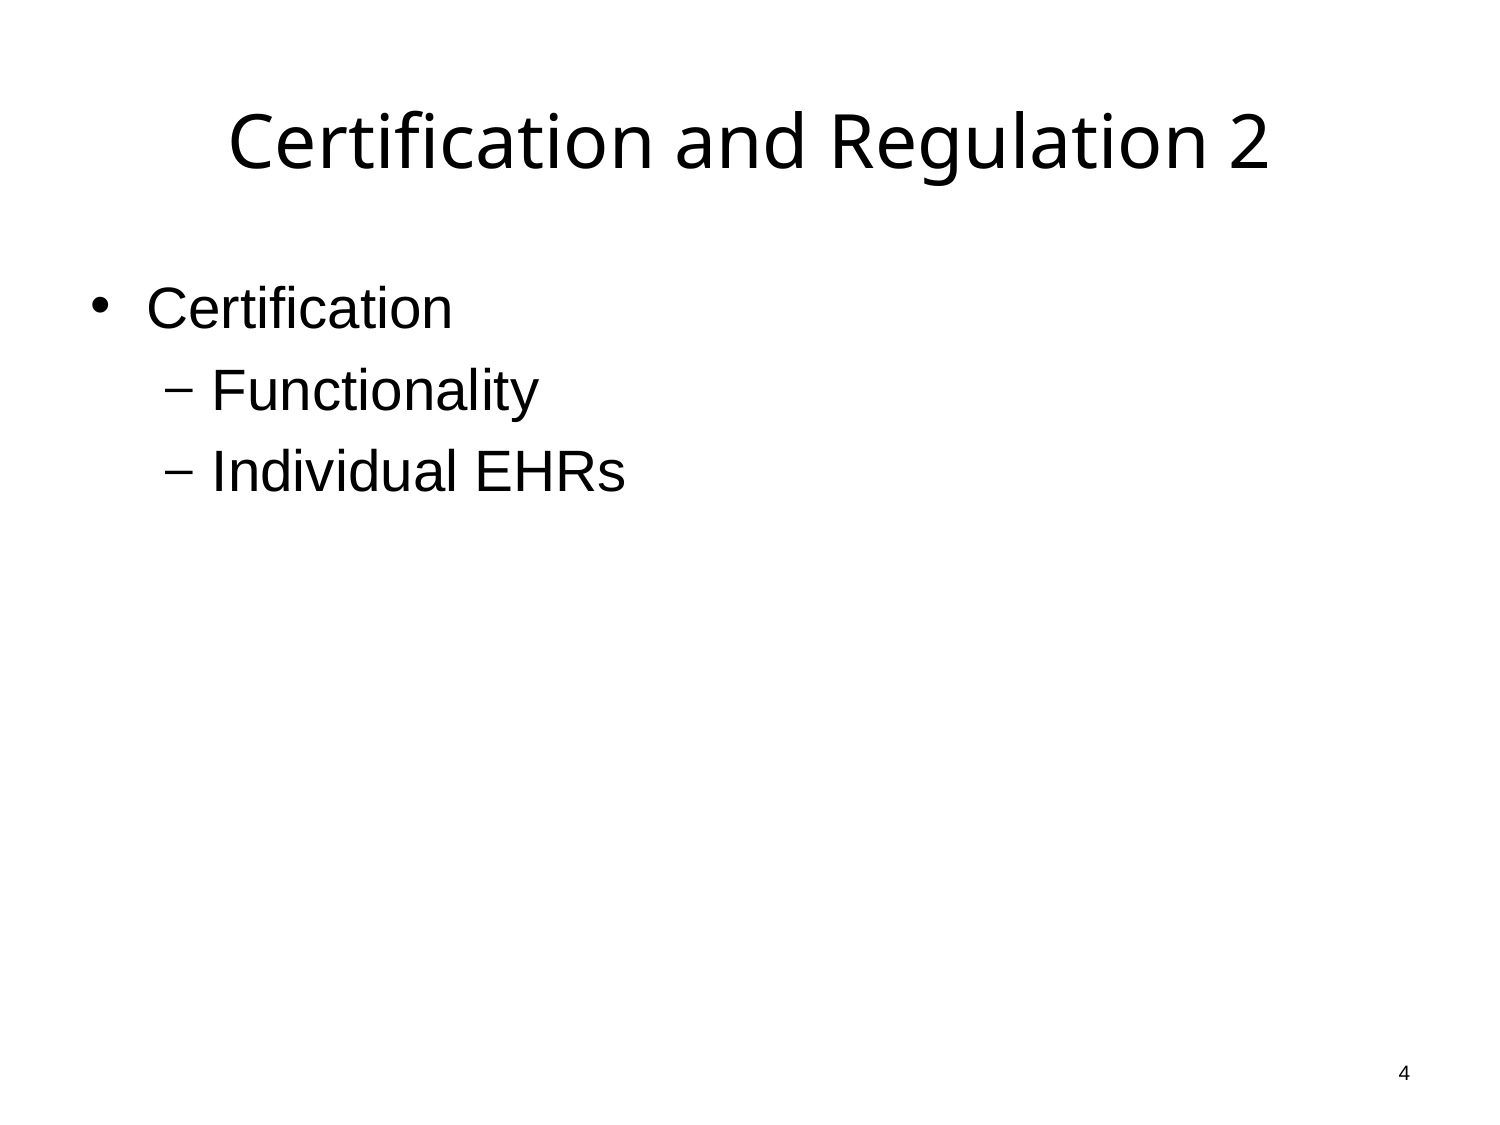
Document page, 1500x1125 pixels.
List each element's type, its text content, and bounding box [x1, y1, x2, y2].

slide_number 4 [1341, 1027, 1425, 1118]
title Certification and Regulation 2 [75, 45, 1425, 233]
list Certification Functionality Individual EHRs [75, 262, 1425, 1013]
